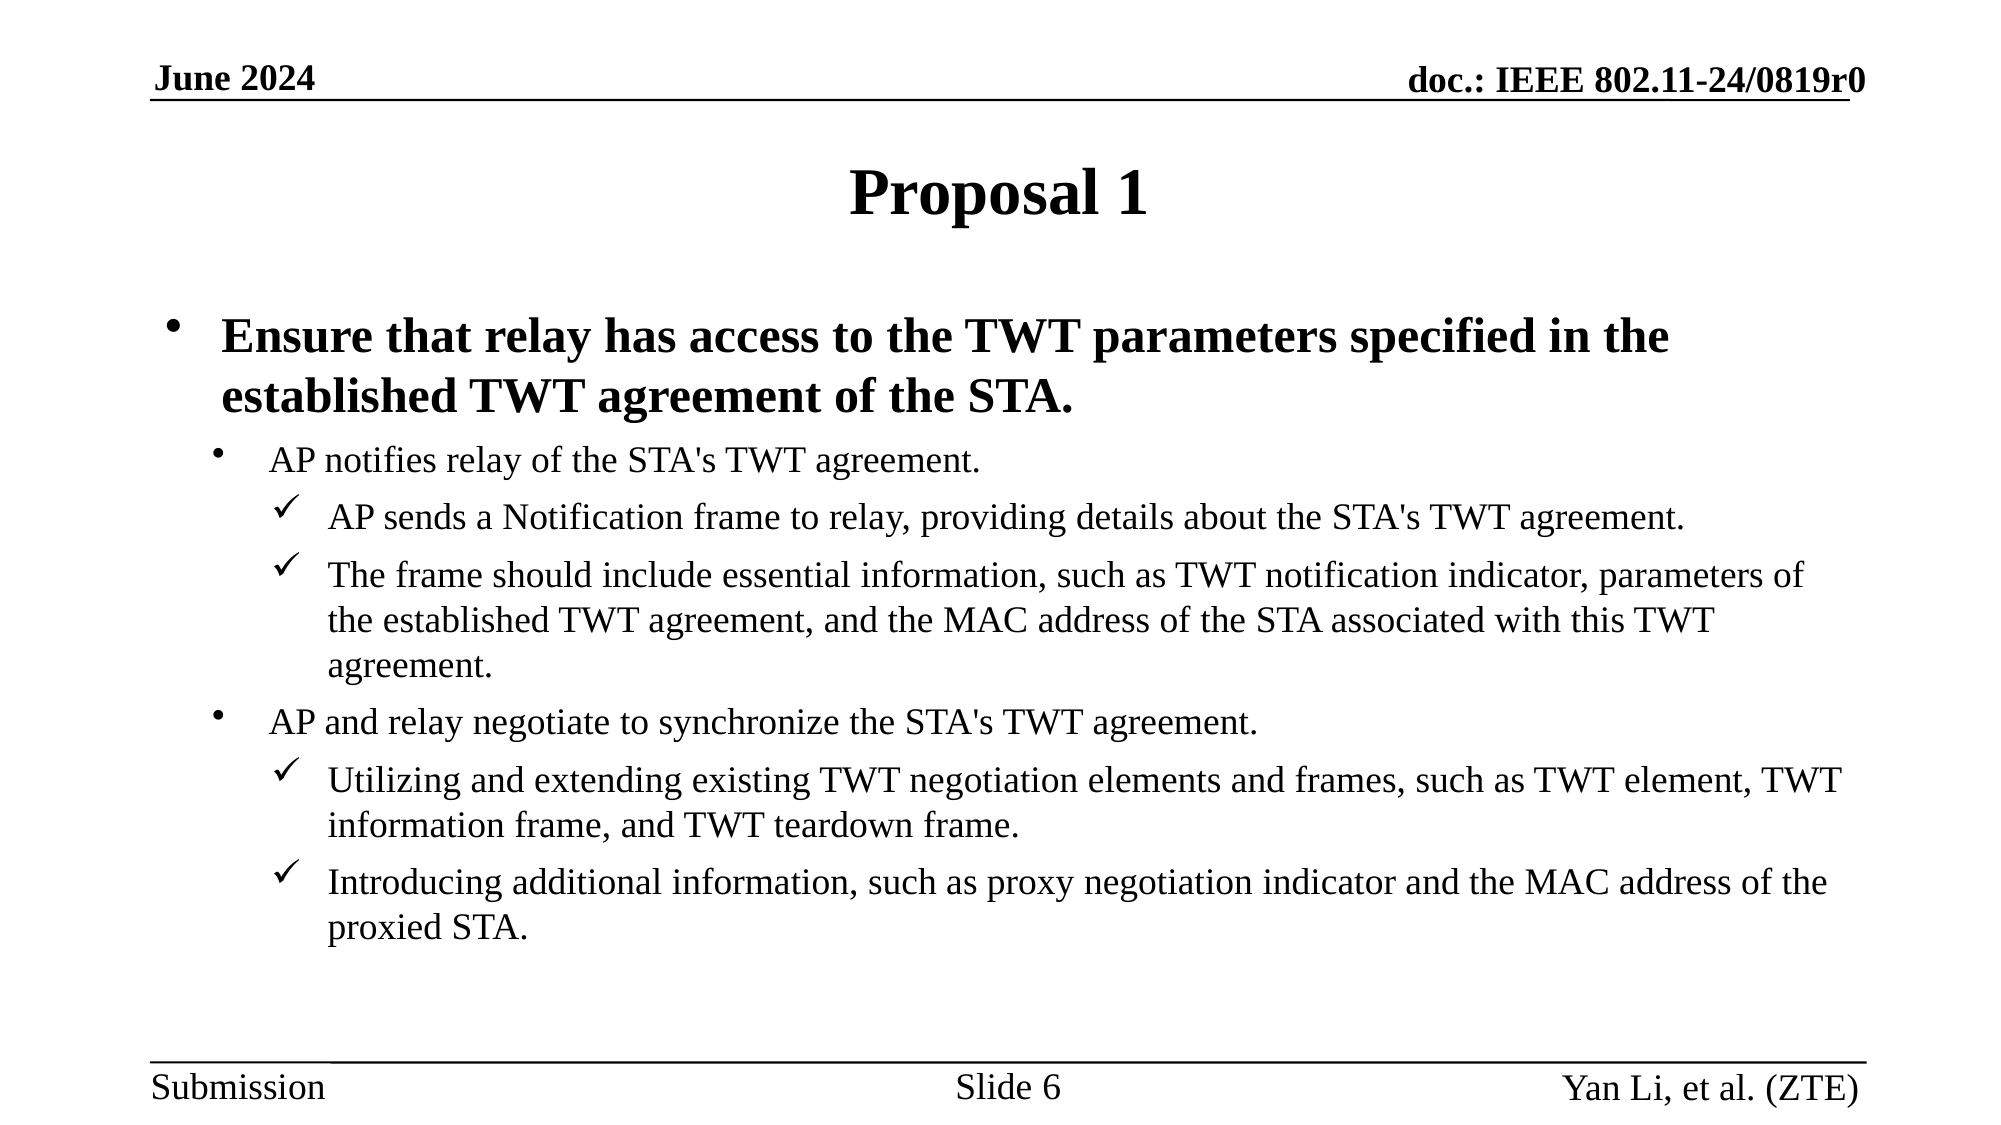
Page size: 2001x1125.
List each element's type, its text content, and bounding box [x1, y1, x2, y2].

list Ensure that relay has access to the TWT parameters specified in the established TWT agreement of the STA. AP notifies relay of the STA's TWT agreement. AP sends a Notification frame to relay, providing details about the STA's TWT agreement. The frame should include essential information, such as TWT notification indicator, parameters of the established TWT agreement, and the MAC address of the STA associated with this TWT agreement. AP and relay negotiate to synchronize the STA's TWT agreement. Utilizing and extending existing TWT negotiation elements and frames, such as TWT element, TWT information frame, and TWT teardown frame. Introducing additional information, such as proxy negotiation indicator and the MAC address of the proxied STA. [149, 294, 1860, 968]
footer Yan Li, et al. (ZTE) [1529, 1062, 1860, 1109]
text_box Proposal 1 [150, 112, 1850, 263]
slide_number Slide [942, 1061, 1075, 1108]
